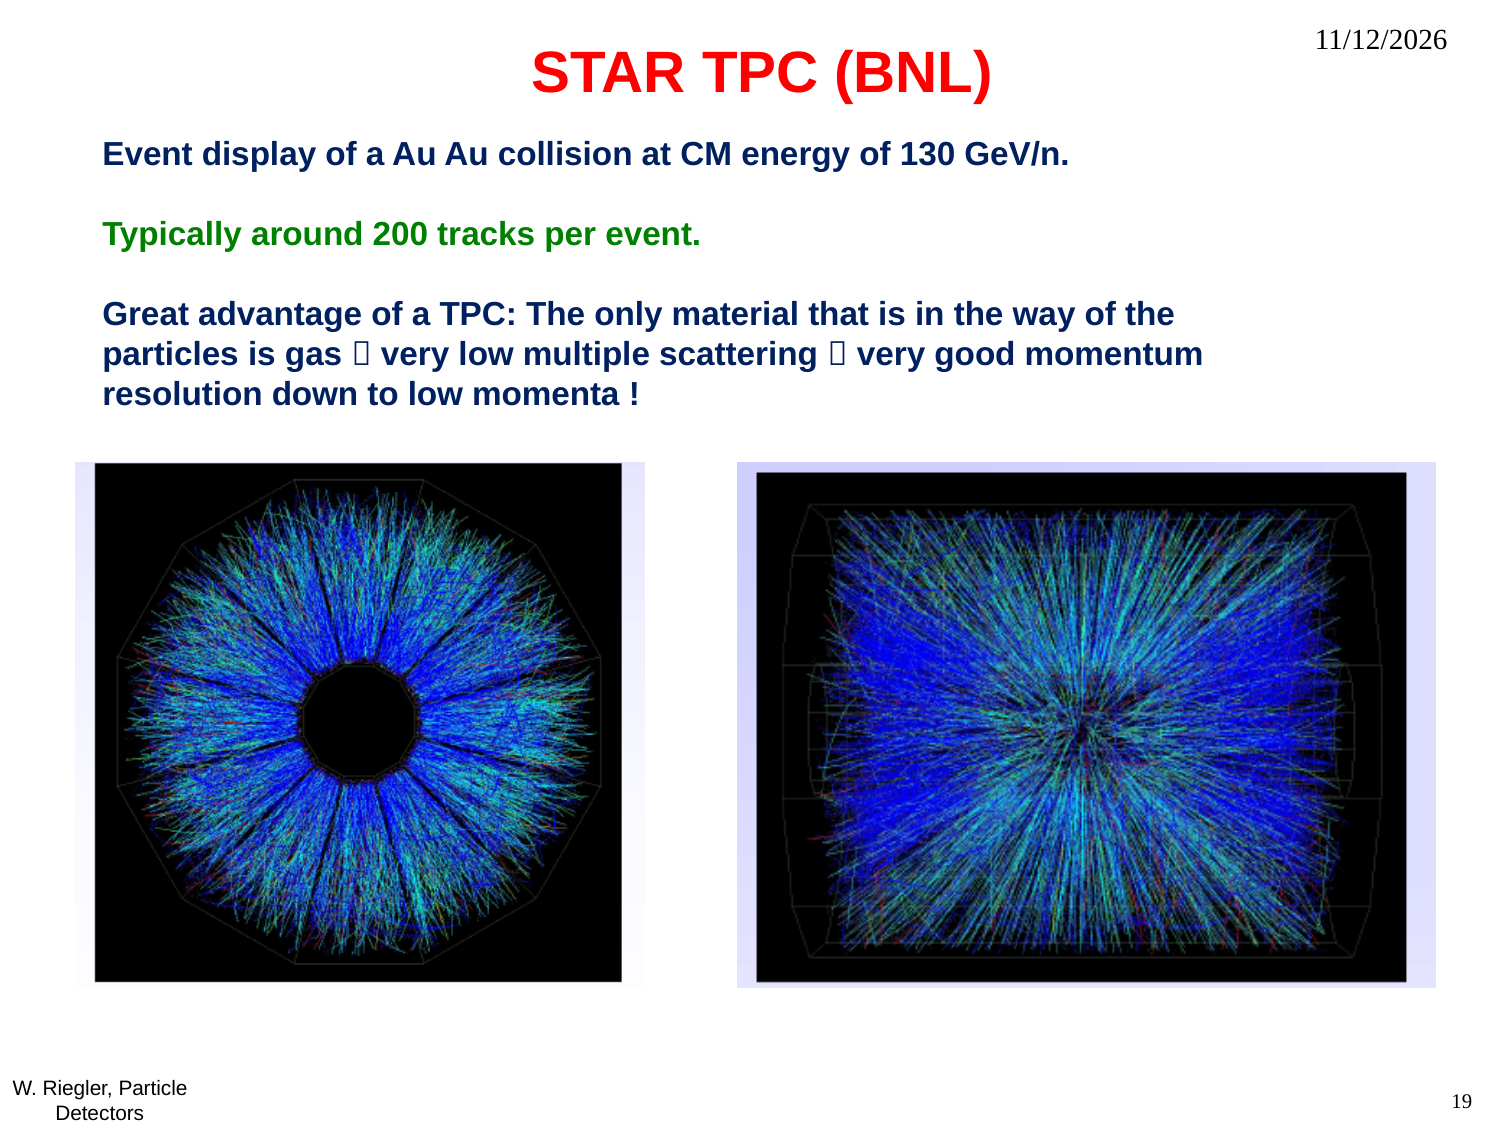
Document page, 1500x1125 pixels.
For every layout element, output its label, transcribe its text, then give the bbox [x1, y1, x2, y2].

text_box Event display of a Au Au collision at CM energy of 130 GeV/n. Typically around 200 tracks per event. Great advantage of a TPC: The only material that is in the way of the particles is gas  very low multiple scattering  very good momentum resolution down to low momenta ! [87, 124, 1275, 420]
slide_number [1299, 0, 1500, 76]
footer W. Riegler, Particle Detectors [0, 1062, 226, 1125]
picture [737, 462, 1436, 988]
text_box STAR TPC (BNL) [124, 24, 1400, 113]
picture [74, 462, 645, 988]
slide_number 19 [1399, 1062, 1488, 1125]
